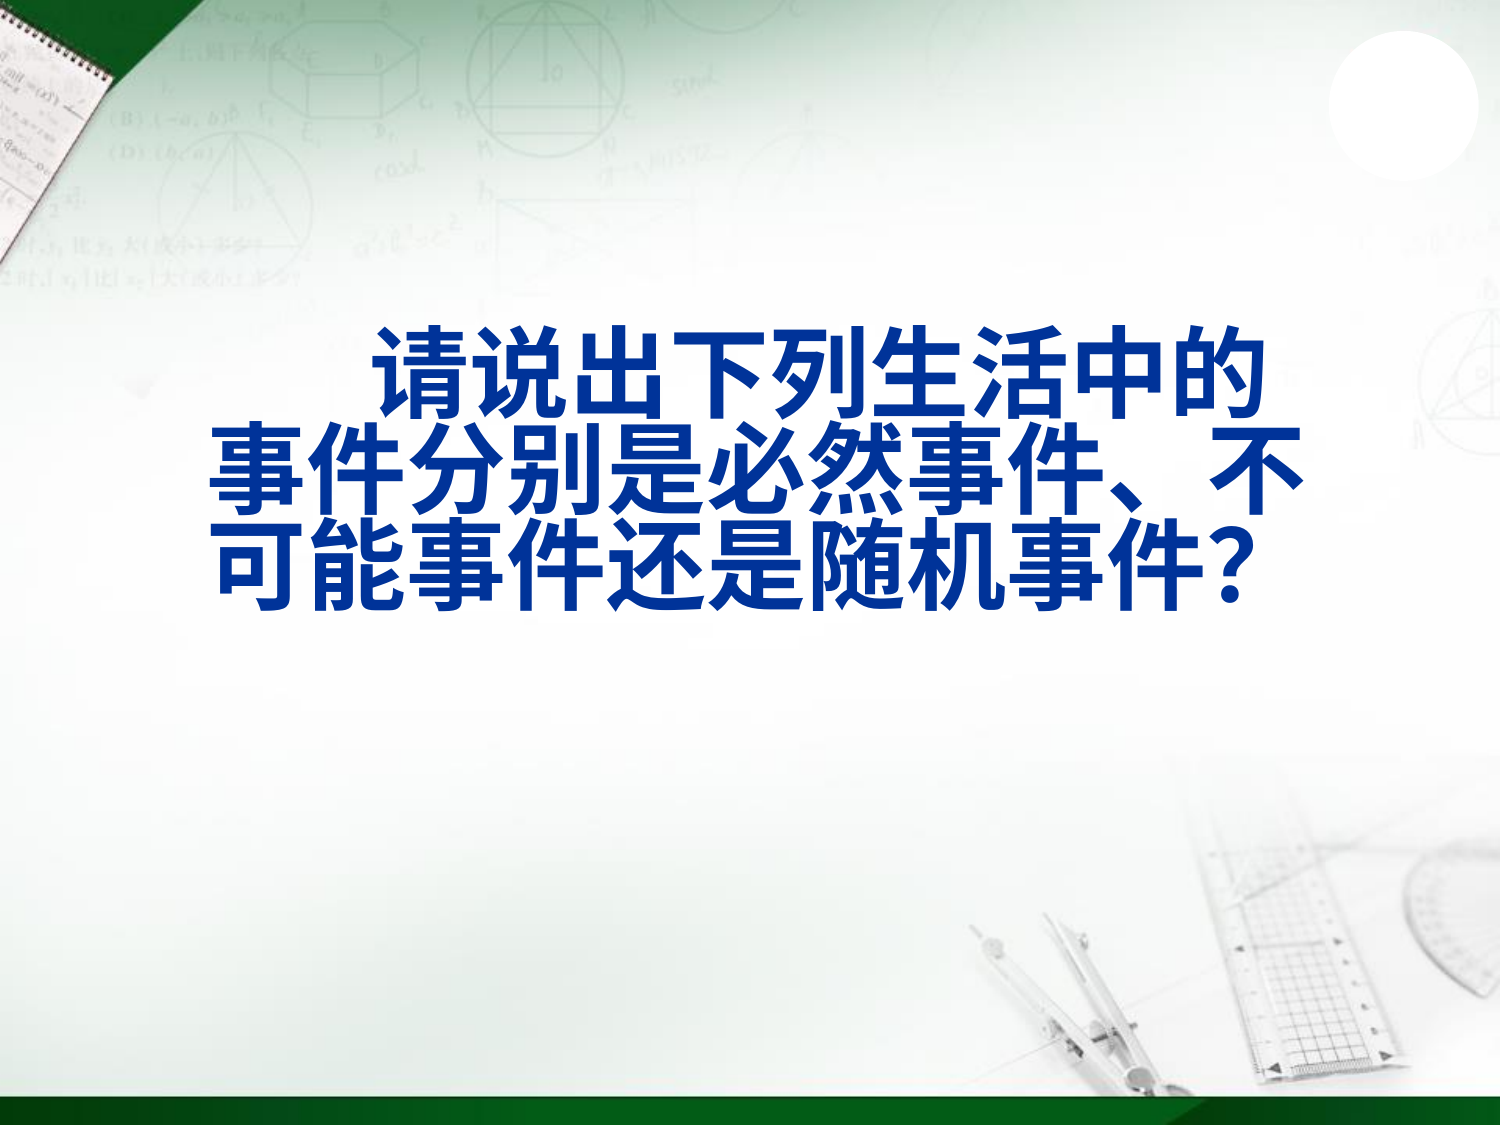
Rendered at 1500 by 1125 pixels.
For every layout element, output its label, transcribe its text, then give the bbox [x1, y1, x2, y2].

list 请说出下列生活中的事件分别是必然事件、不可能事件还是随机事件？ [135, 326, 1365, 764]
picture [0, 0, 1500, 1125]
